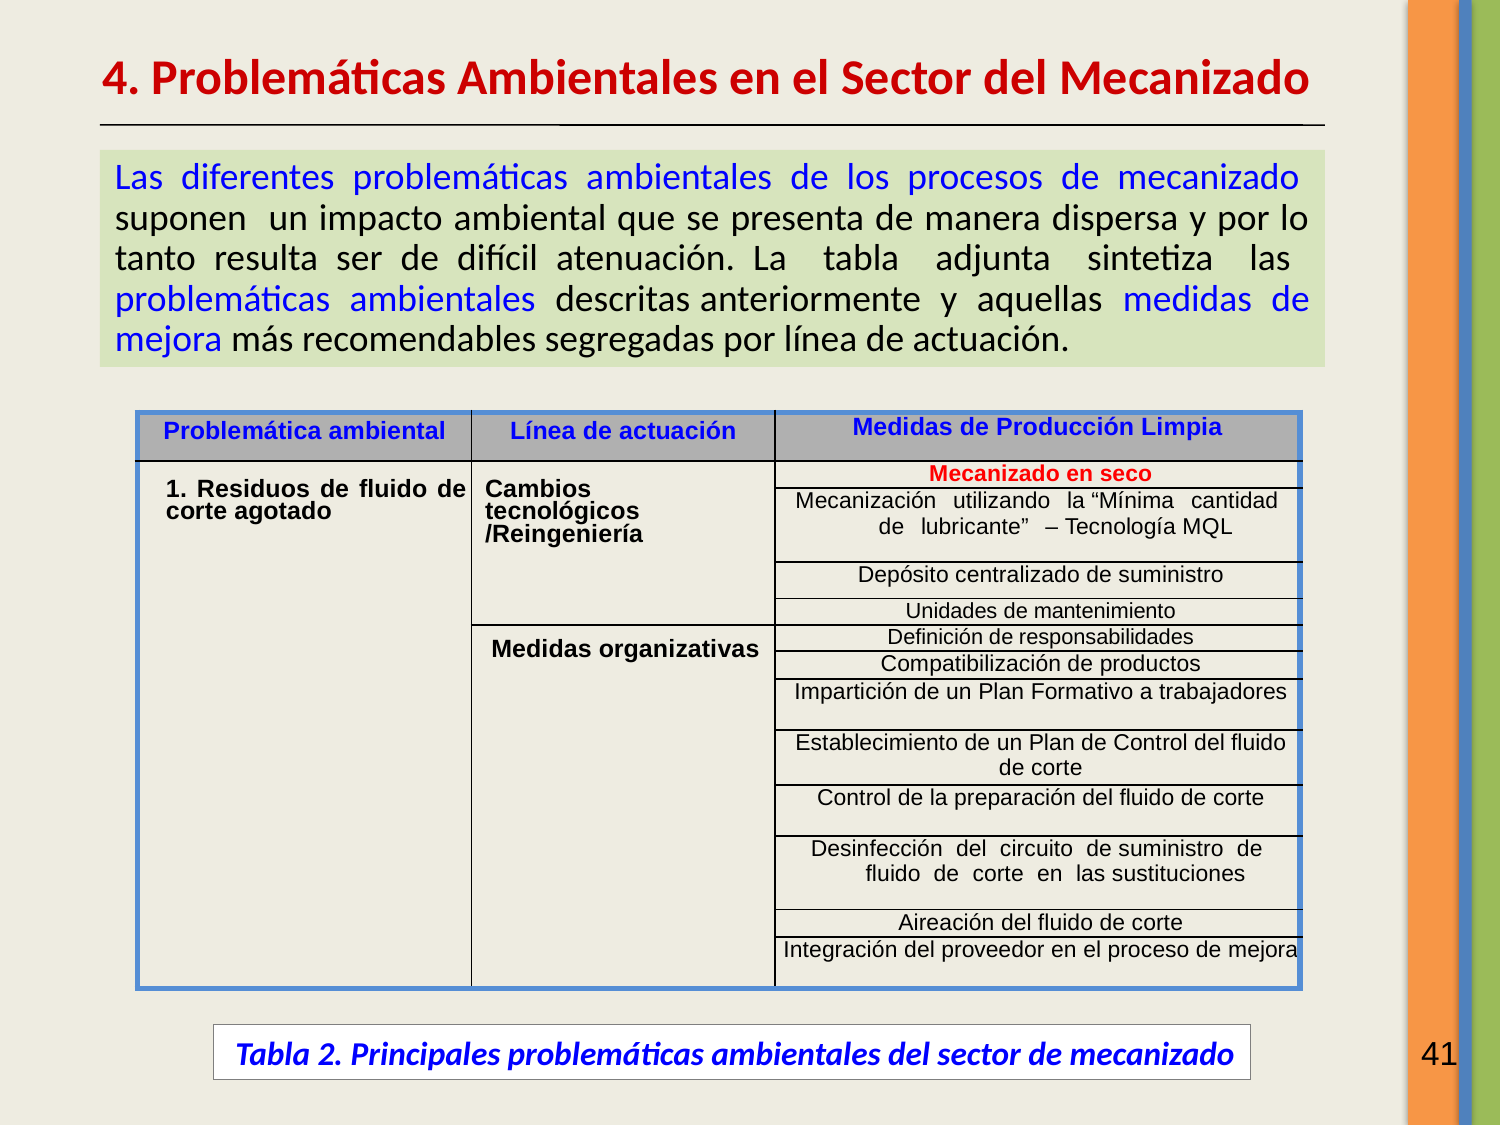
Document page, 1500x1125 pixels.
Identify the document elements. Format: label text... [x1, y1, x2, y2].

table_cell Definición de responsabilidades [776, 626, 1297, 650]
table_header Medidas de Producción Limpia [776, 415, 1297, 460]
table_cell Unidades de mantenimiento [776, 599, 1297, 624]
table_cell 1. Residuos de fluido de corte agotado [140, 462, 471, 986]
table_cell Compatibilización de productos [776, 652, 1297, 678]
table_cell Integración del proveedor en el proceso de mejora [776, 938, 1297, 986]
table_header Línea de actuación [472, 415, 774, 460]
table_cell Depósito centralizado de suministro [776, 563, 1297, 598]
table_cell Cambios tecnológicos /Reingeniería [472, 462, 774, 624]
table_cell Medidas organizativas [472, 626, 774, 986]
table_header Problemática ambiental [140, 415, 471, 460]
text_box Las diferentes problemáticas ambientales de los procesos de mecanizado suponen un impacto ambiental que se presenta de manera dispersa y por lo tanto resulta ser de difícil atenuación. La tabla adjunta sintetiza las problemáticas ambientales descritas anteriormente y aquellas medidas de mejora más recomendables segregadas por línea de actuación. [99, 149, 1325, 367]
table_cell Desinfección del circuito de suministro de fluido de corte en las sustituciones [776, 837, 1297, 909]
table_cell Impartición de un Plan Formativo a trabajadores [776, 680, 1297, 729]
table_cell Aireación del fluido de corte [776, 910, 1297, 936]
table_cell Control de la preparación del fluido de corte [776, 786, 1297, 835]
text_box Tabla 2. Principales problemáticas ambientales del sector de mecanizado [213, 1024, 1251, 1080]
table_cell Mecanización utilizando la “Mínima cantidad de lubricante” – Tecnología MQL [776, 489, 1297, 561]
table_cell Mecanizado en seco [776, 462, 1297, 487]
table_cell Establecimiento de un Plan de Control del fluido de corte [776, 731, 1297, 784]
text_box 41 [1406, 1025, 1500, 1104]
text_box 4. Problemáticas Ambientales en el Sector del Mecanizado [87, 37, 1338, 113]
